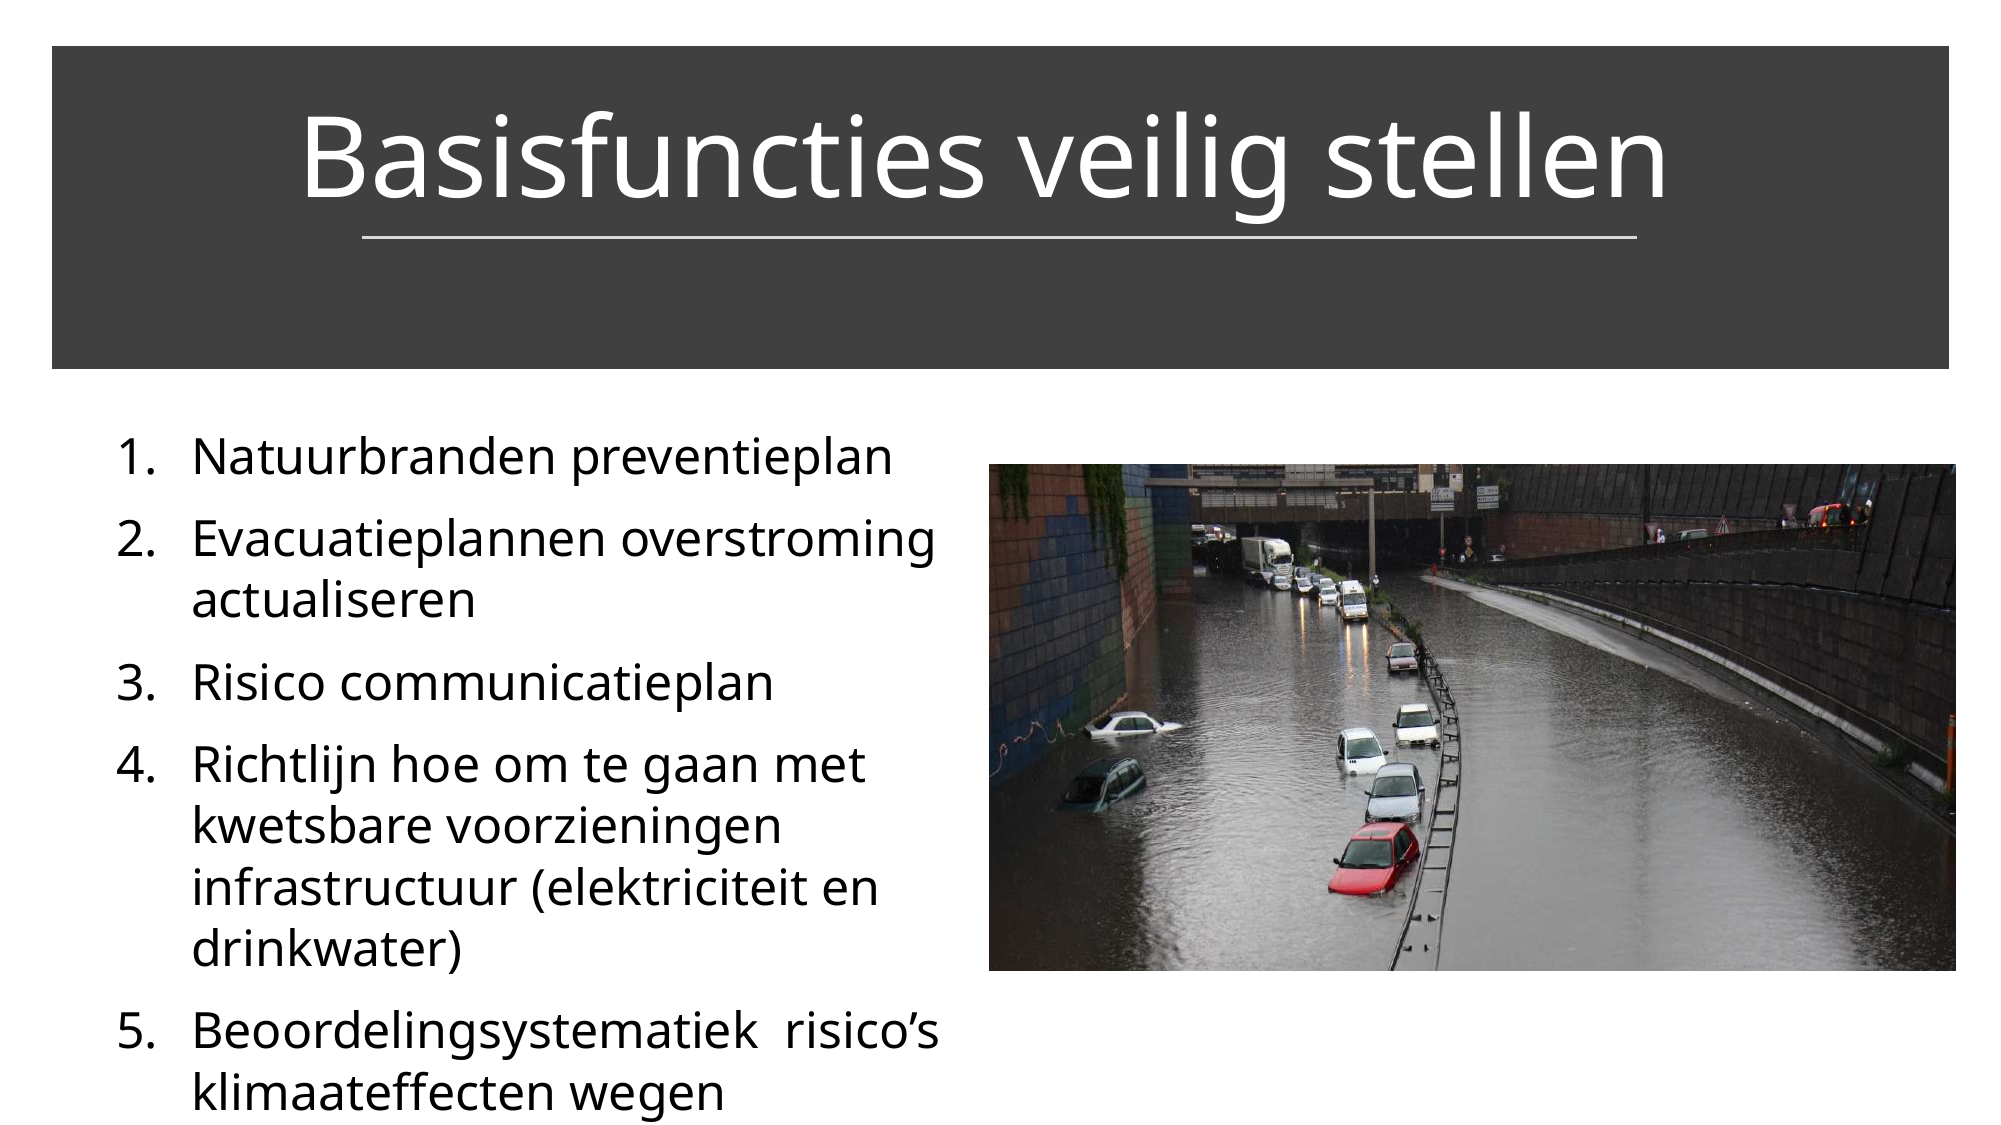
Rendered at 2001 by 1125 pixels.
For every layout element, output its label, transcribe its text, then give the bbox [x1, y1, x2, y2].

picture [989, 464, 1956, 971]
text_box [61, 55, 1939, 360]
table_header Natuurbranden preventieplan Evacuatieplannen overstroming actualiseren Risico communicatieplan Richtlijn hoe om te gaan met kwetsbare voorzieningen infrastructuur (elektriciteit en drinkwater) Beoordelingsystematiek risico’s klimaateffecten wegen [62, 398, 1043, 1125]
title Basisfuncties veilig stellen [86, 76, 1914, 230]
